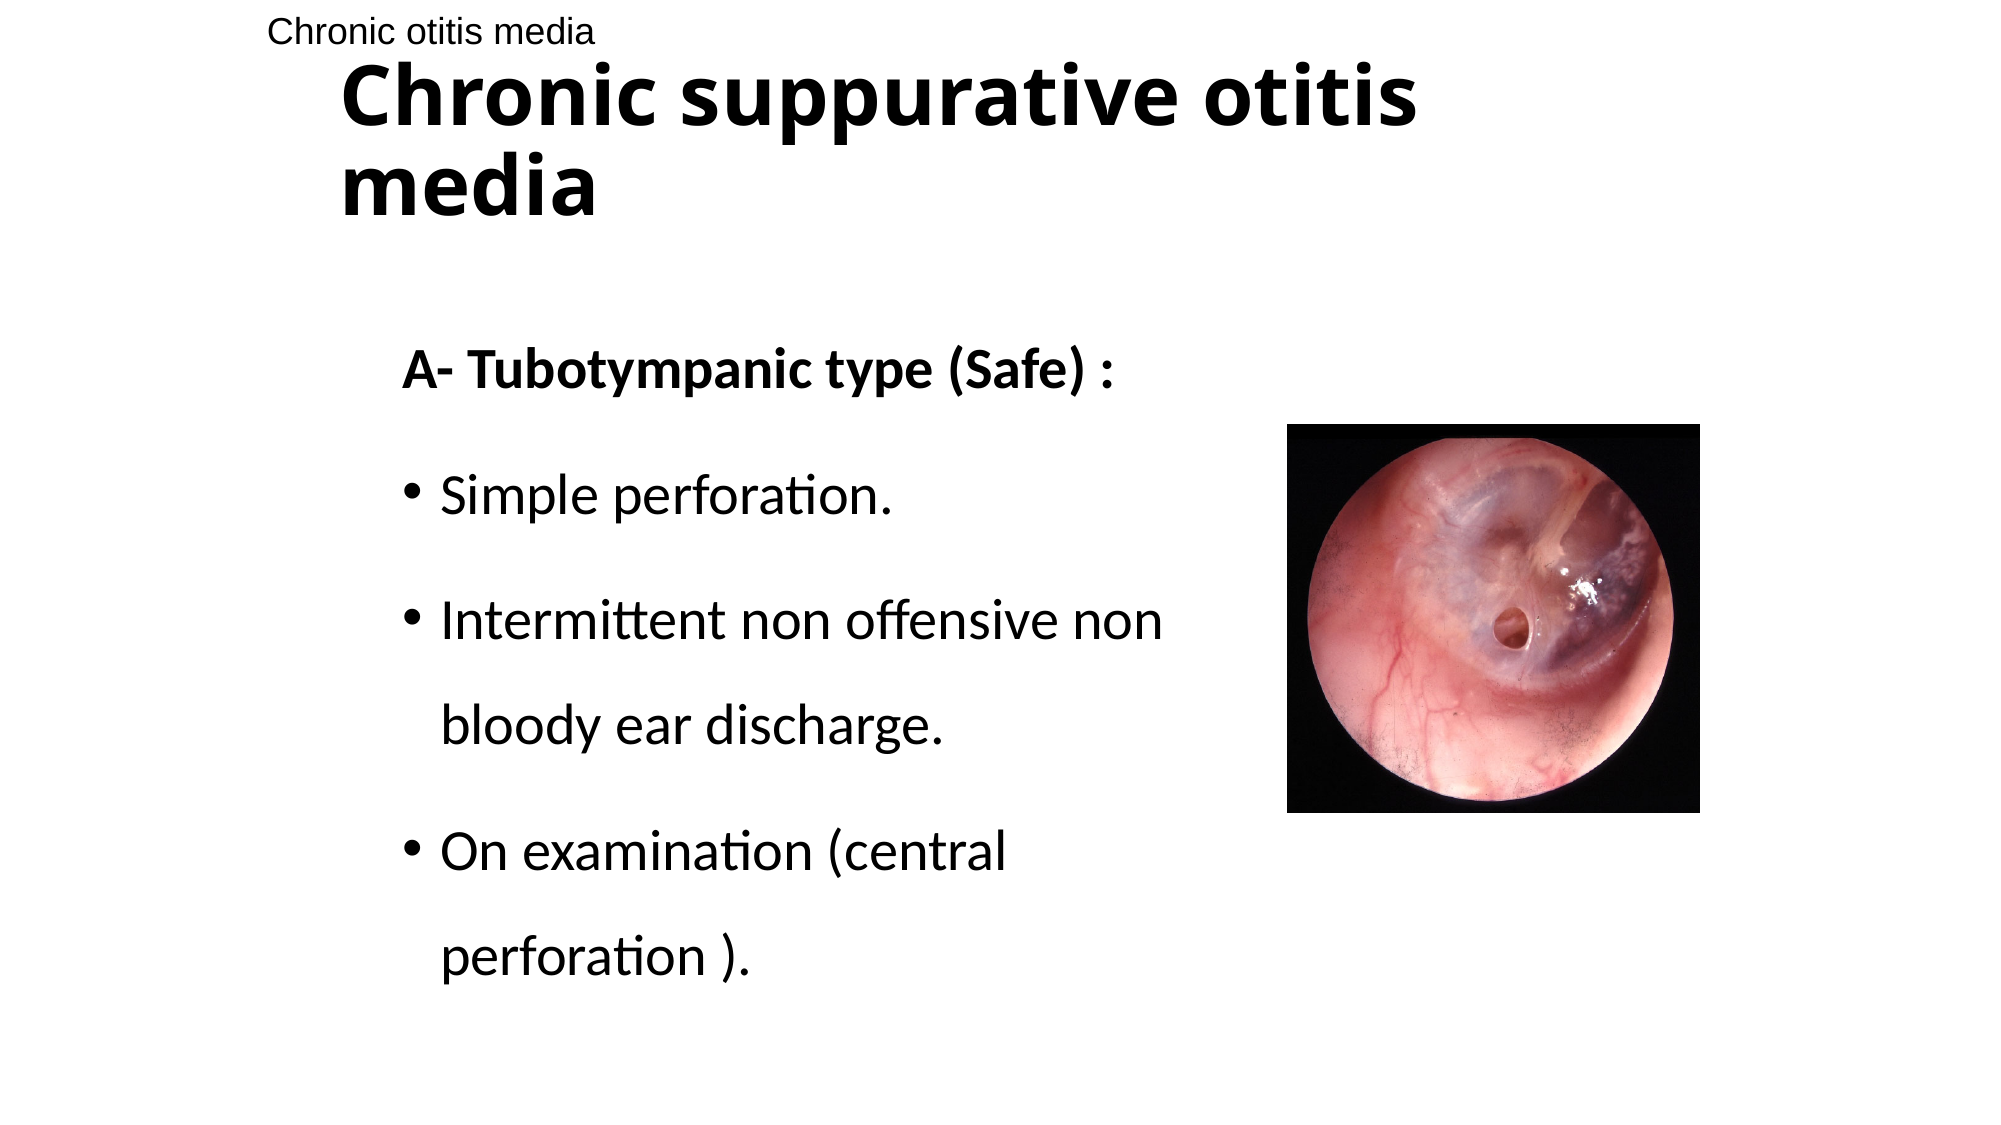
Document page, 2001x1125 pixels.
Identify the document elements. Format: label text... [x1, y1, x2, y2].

picture [1287, 424, 1700, 813]
list A- Tubotympanic type (Safe) : Simple perforation. Intermittent non offensive non bloody ear discharge. On examination (central perforation ). [387, 287, 1250, 1013]
text_box Chronic otitis media [252, 0, 621, 60]
title Chronic suppurative otitis media [324, 50, 1675, 238]
